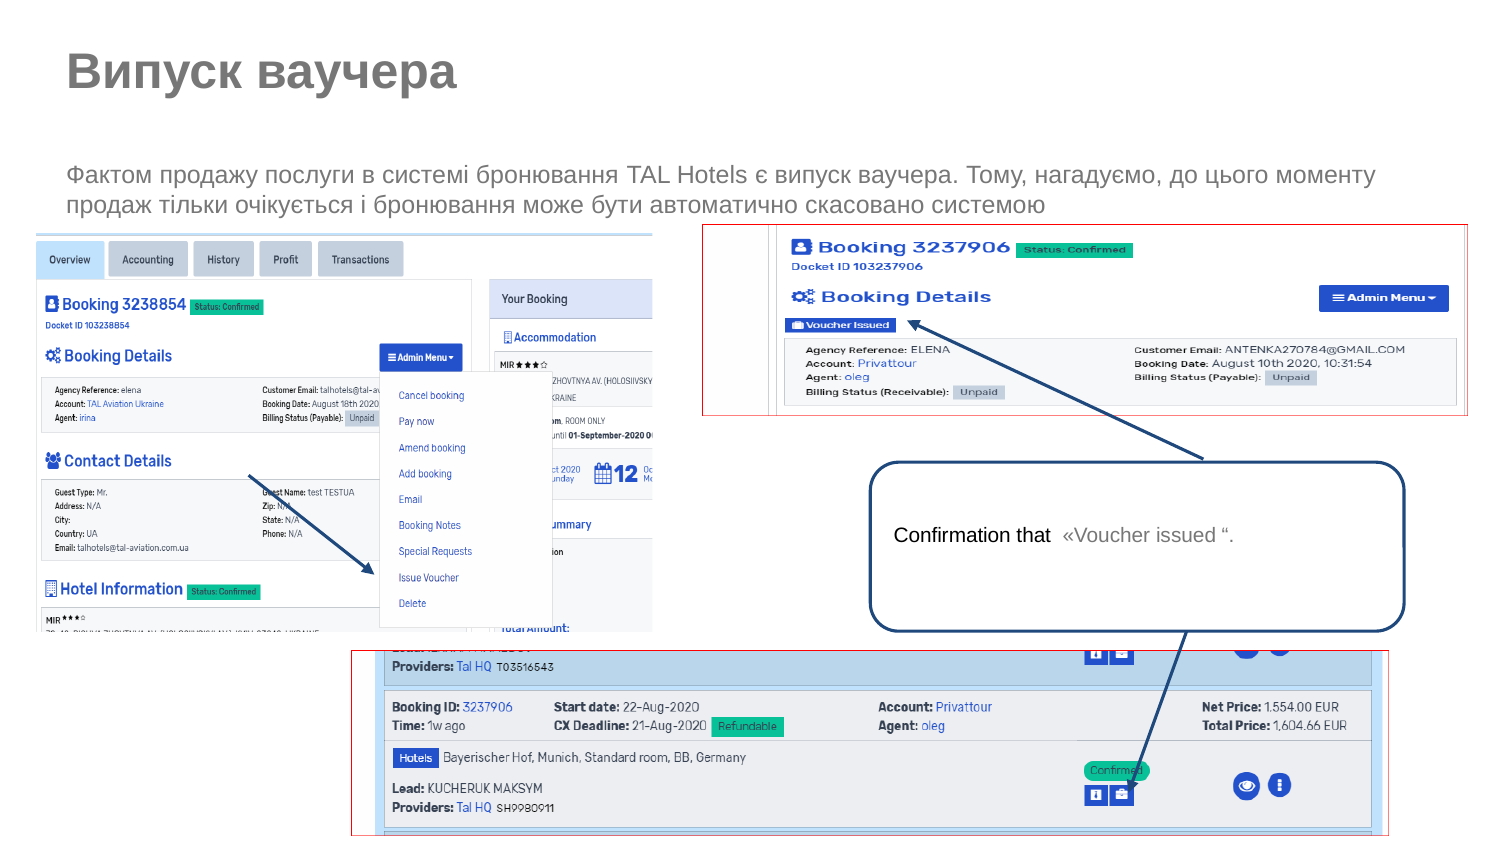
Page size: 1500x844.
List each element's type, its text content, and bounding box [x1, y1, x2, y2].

picture [35, 233, 653, 632]
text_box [248, 475, 375, 575]
text_box Confirmation that «Voucher issued “. [870, 462, 1405, 632]
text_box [1128, 608, 1195, 794]
title Випуск ваучера Фактом продажу послуги в системі бронювання TAL Hotels є випуск ваучера. Тому, нагадуємо, до цього моменту продаж тільки очікується і бронювання може бути автоматично скасовано системою [51, 23, 1449, 248]
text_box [906, 320, 1204, 460]
picture [351, 650, 1390, 836]
picture [702, 224, 1468, 417]
